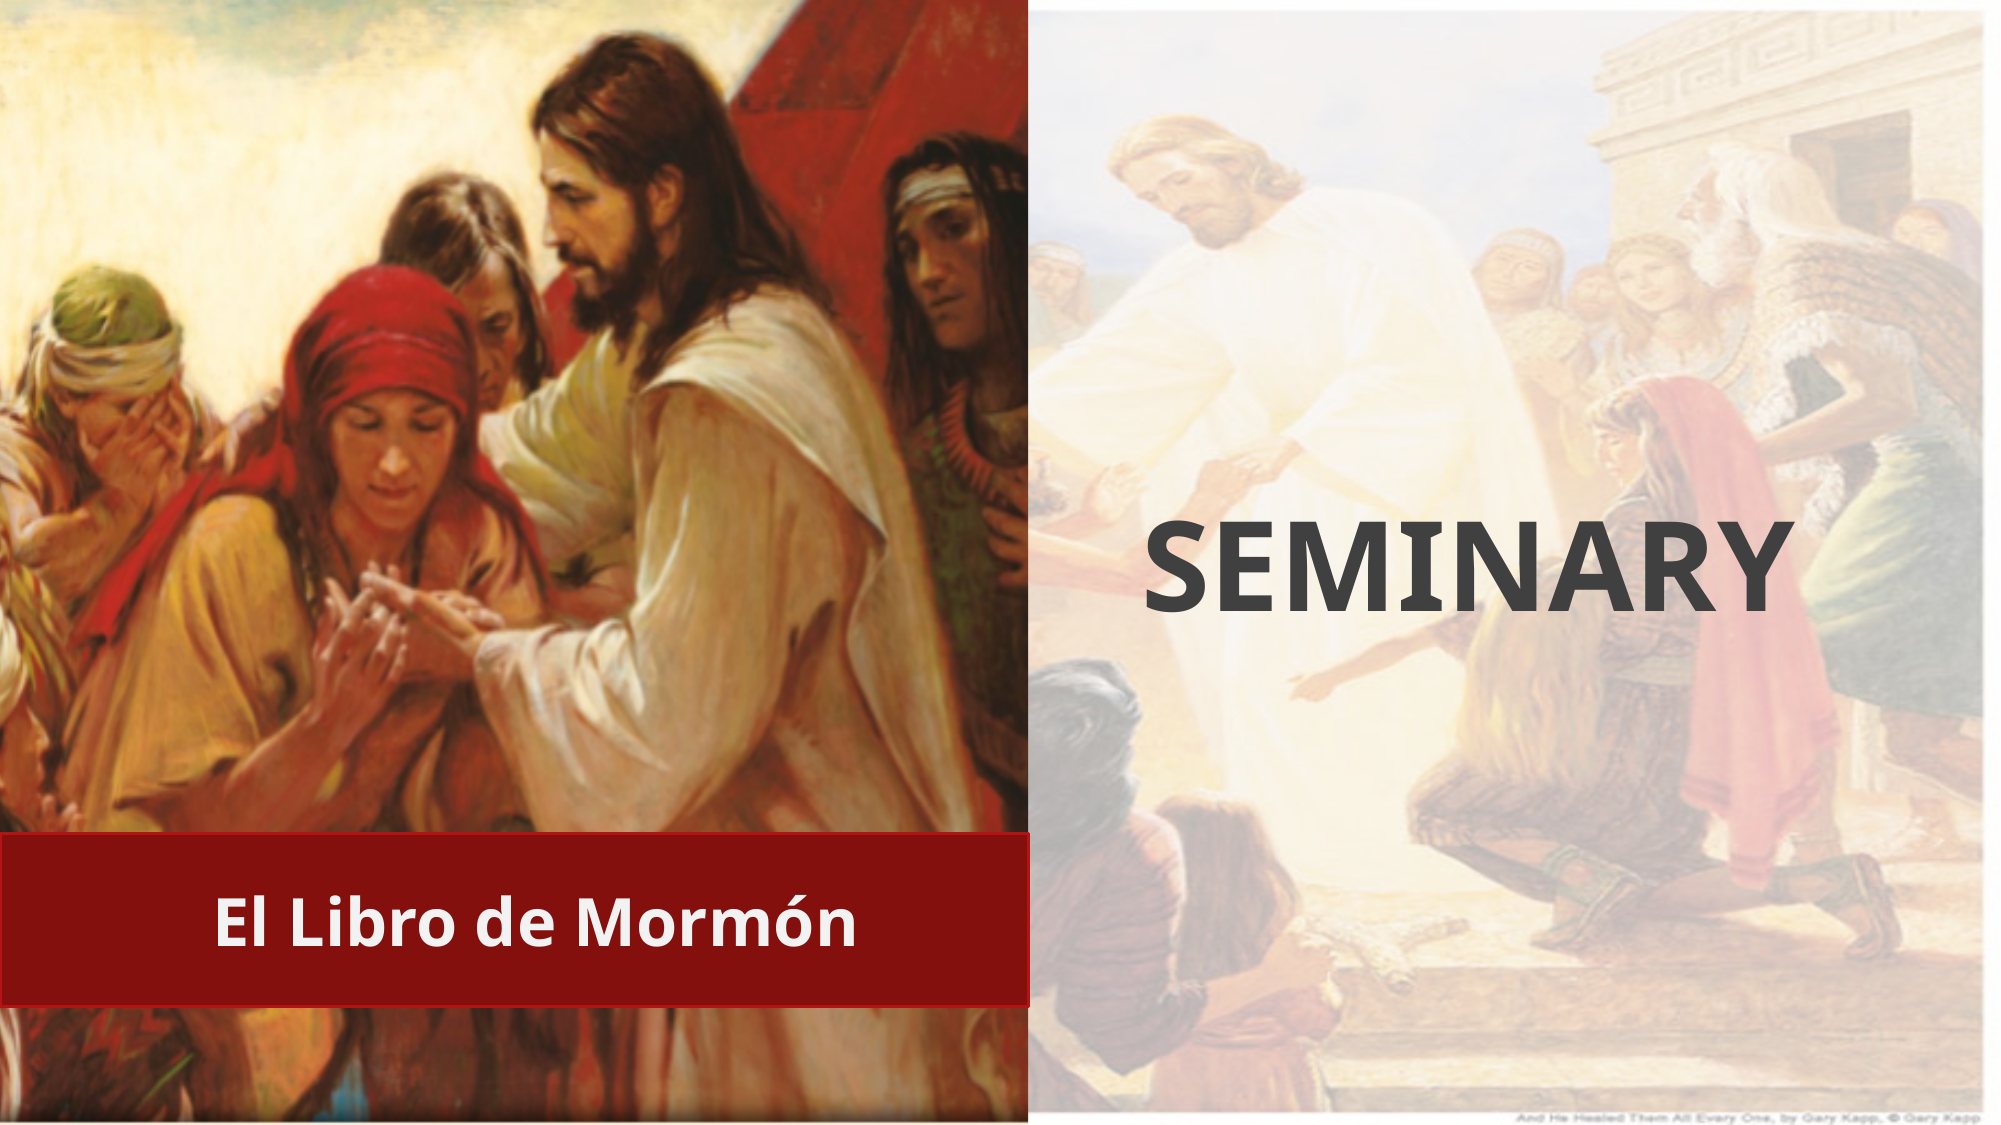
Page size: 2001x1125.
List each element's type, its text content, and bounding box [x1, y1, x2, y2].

picture [0, 0, 1029, 1125]
text_box SEMINARY [1095, 479, 1841, 644]
